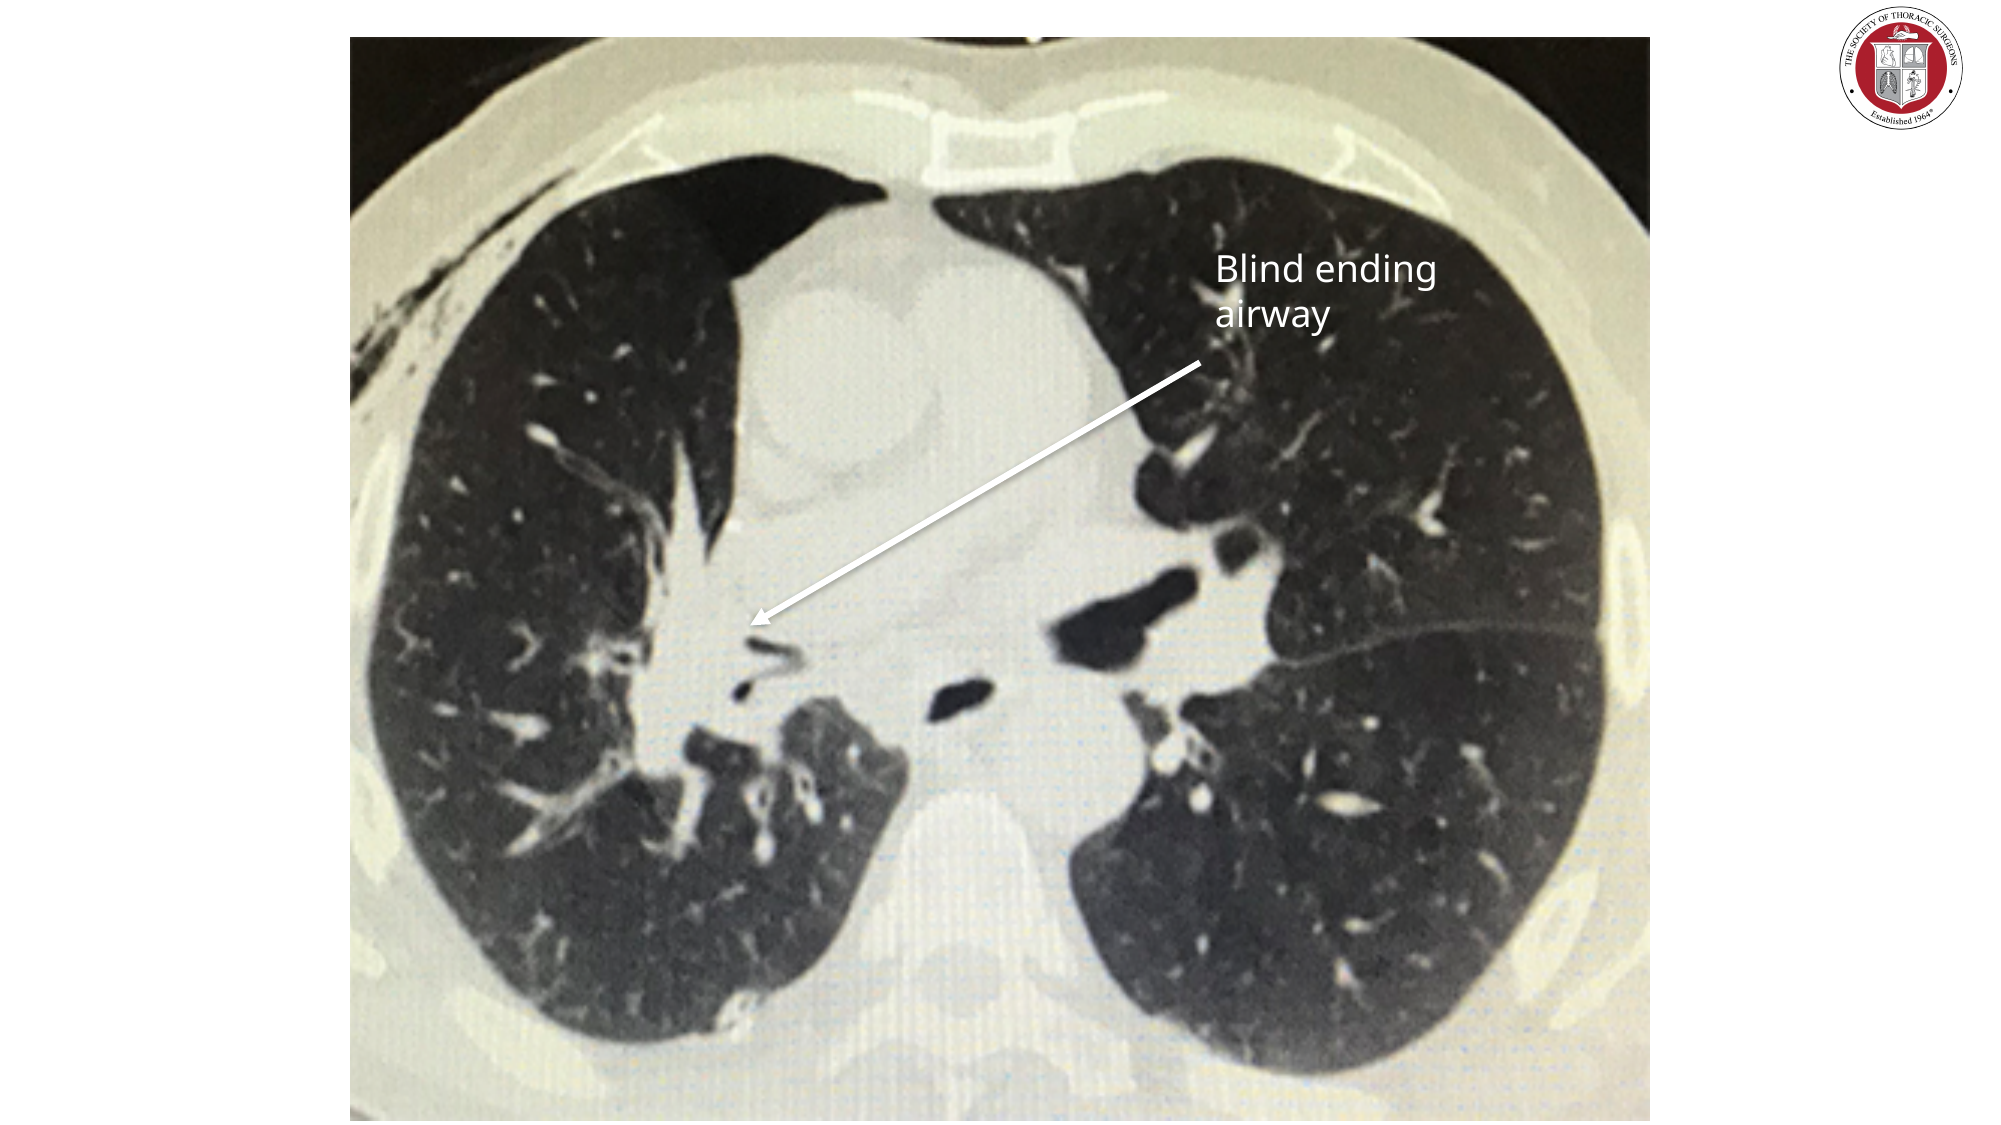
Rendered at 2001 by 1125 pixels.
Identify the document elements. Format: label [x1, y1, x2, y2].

picture [349, 37, 1651, 1122]
picture [1836, 4, 1967, 134]
text_box [749, 362, 1201, 626]
